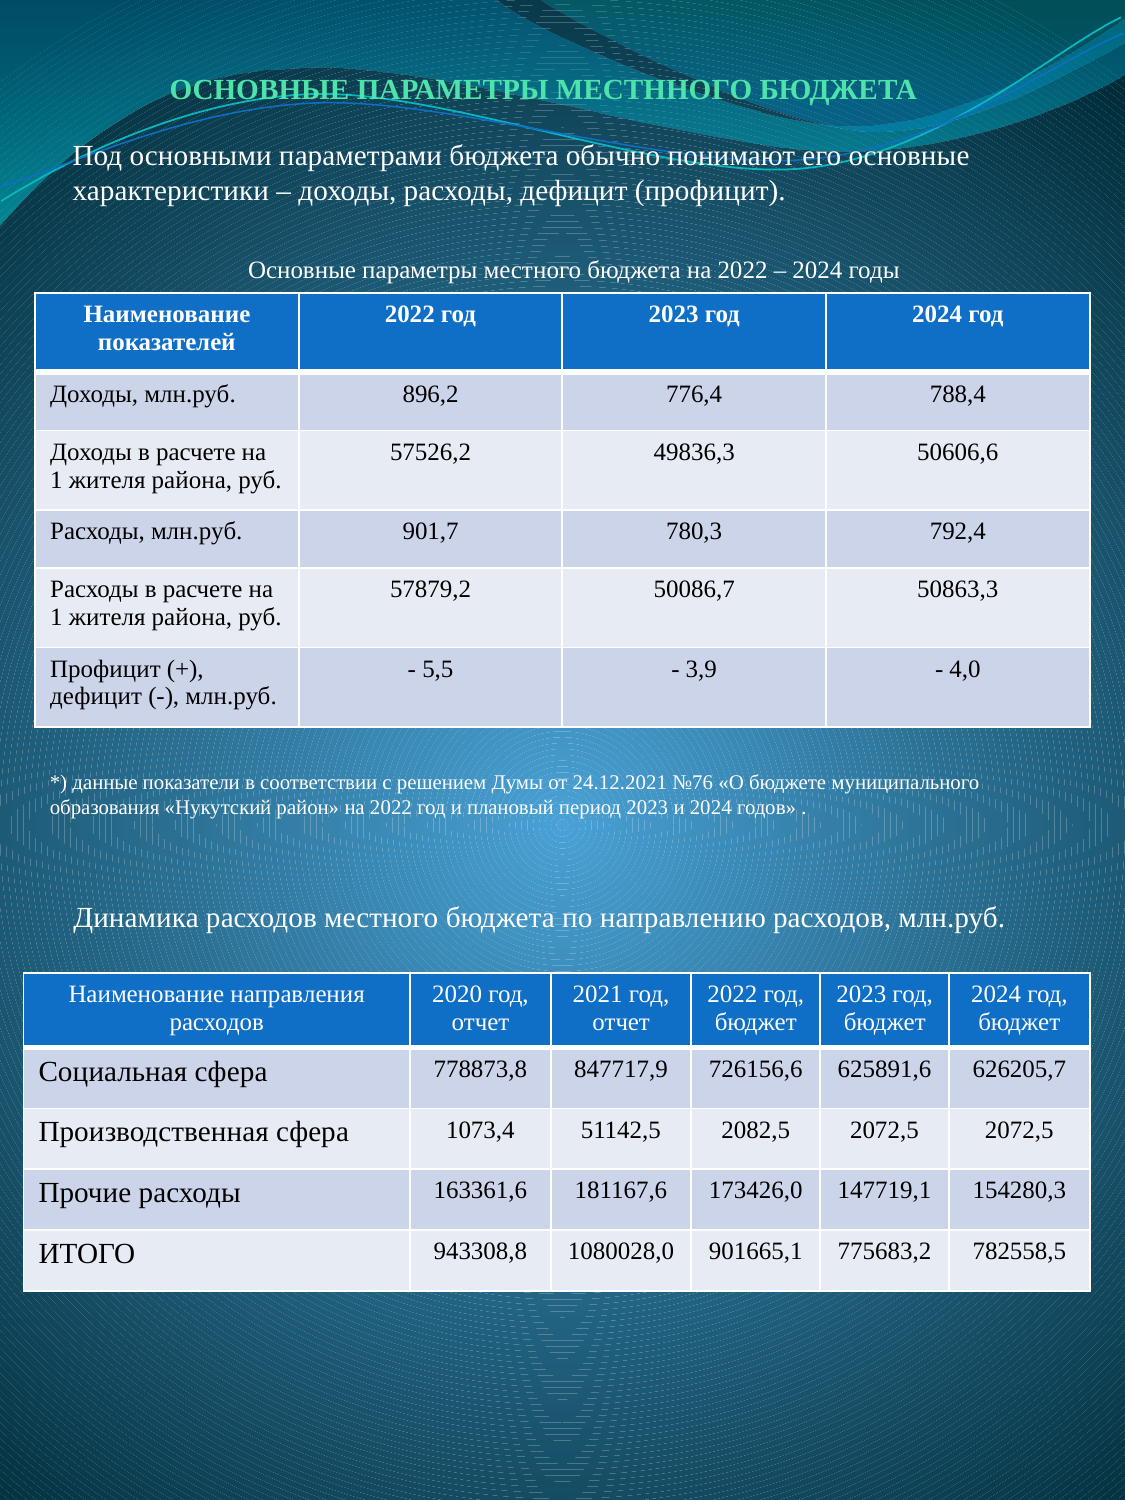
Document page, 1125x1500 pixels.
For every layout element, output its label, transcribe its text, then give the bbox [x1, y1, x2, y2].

table_cell 1073,4 [411, 1109, 550, 1168]
table_cell 57526,2 [300, 431, 561, 509]
title ОСНОВНЫЕ ПАРАМЕТРЫ МЕСТННОГО БЮДЖЕТА [65, 35, 1022, 106]
table_header 2021 год, отчет [552, 974, 690, 1045]
table_header 2024 год [827, 294, 1089, 369]
table_header 2020 год, отчет [411, 974, 550, 1045]
table_cell 847717,9 [552, 1050, 690, 1108]
table_header 2022 год, бюджет [692, 974, 819, 1045]
table_cell 792,4 [827, 511, 1089, 567]
table_cell Расходы, млн.руб. [36, 511, 298, 567]
table_cell 778873,8 [411, 1050, 550, 1108]
table_cell - 3,9 [563, 648, 825, 726]
table_cell 2072,5 [821, 1109, 948, 1168]
text_box *) данные показатели в соответствии с решением Думы от 24.12.2021 №76 «О бюджете муниципального образования «Нукутский район» на 2022 год и плановый период 2023 и 2024 годов» . [35, 761, 1102, 827]
table_cell 2072,5 [950, 1109, 1089, 1168]
table_cell 2082,5 [692, 1109, 819, 1168]
table_cell 901,7 [300, 511, 561, 567]
table_cell 1080028,0 [552, 1231, 690, 1290]
table_cell ИТОГО [24, 1231, 409, 1290]
table_header 2023 год [563, 294, 825, 369]
table_cell Прочие расходы [24, 1170, 409, 1229]
list Под основными параметрами бюджета обычно понимают его основные характеристики – доходы, расходы, дефицит (профицит). [65, 128, 1022, 223]
table_cell 775683,2 [821, 1231, 948, 1290]
table_header 2024 год, бюджет [950, 974, 1089, 1045]
table_cell 726156,6 [692, 1050, 819, 1108]
table_cell Производственная сфера [24, 1109, 409, 1168]
table_cell 173426,0 [692, 1170, 819, 1229]
table_cell 901665,1 [692, 1231, 819, 1290]
table_cell Профицит (+), дефицит (-), млн.руб. [36, 648, 298, 726]
table_cell - 4,0 [827, 648, 1089, 726]
text_box Основные параметры местного бюджета на 2022 – 2024 годы [105, 246, 1043, 291]
table_cell 625891,6 [821, 1050, 948, 1108]
table_cell 780,3 [563, 511, 825, 567]
table_cell 57879,2 [300, 569, 561, 647]
table_cell Доходы в расчете на 1 жителя района, руб. [36, 431, 298, 509]
table_header Наименование показателей [36, 294, 298, 369]
table_cell 154280,3 [950, 1170, 1089, 1229]
table_cell 163361,6 [411, 1170, 550, 1229]
table_cell 943308,8 [411, 1231, 550, 1290]
table_cell 147719,1 [821, 1170, 948, 1229]
table_cell Социальная сфера [24, 1050, 409, 1108]
table_cell 50606,6 [827, 431, 1089, 509]
table_cell 776,4 [563, 375, 825, 430]
table_cell 50863,3 [827, 569, 1089, 647]
text_box Динамика расходов местного бюджета по направлению расходов, млн.руб. [58, 890, 1078, 941]
table_header Наименование направления расходов [24, 974, 409, 1045]
table_cell 181167,6 [552, 1170, 690, 1229]
table_cell - 5,5 [300, 648, 561, 726]
table_cell Расходы в расчете на 1 жителя района, руб. [36, 569, 298, 647]
table_cell 50086,7 [563, 569, 825, 647]
table_cell 788,4 [827, 375, 1089, 430]
table_header 2022 год [300, 294, 561, 369]
table_cell 896,2 [300, 375, 561, 430]
table_header 2023 год, бюджет [821, 974, 948, 1045]
table_cell 51142,5 [552, 1109, 690, 1168]
table_cell 782558,5 [950, 1231, 1089, 1290]
table_cell 49836,3 [563, 431, 825, 509]
table_cell 626205,7 [950, 1050, 1089, 1108]
table_cell Доходы, млн.руб. [36, 375, 298, 430]
